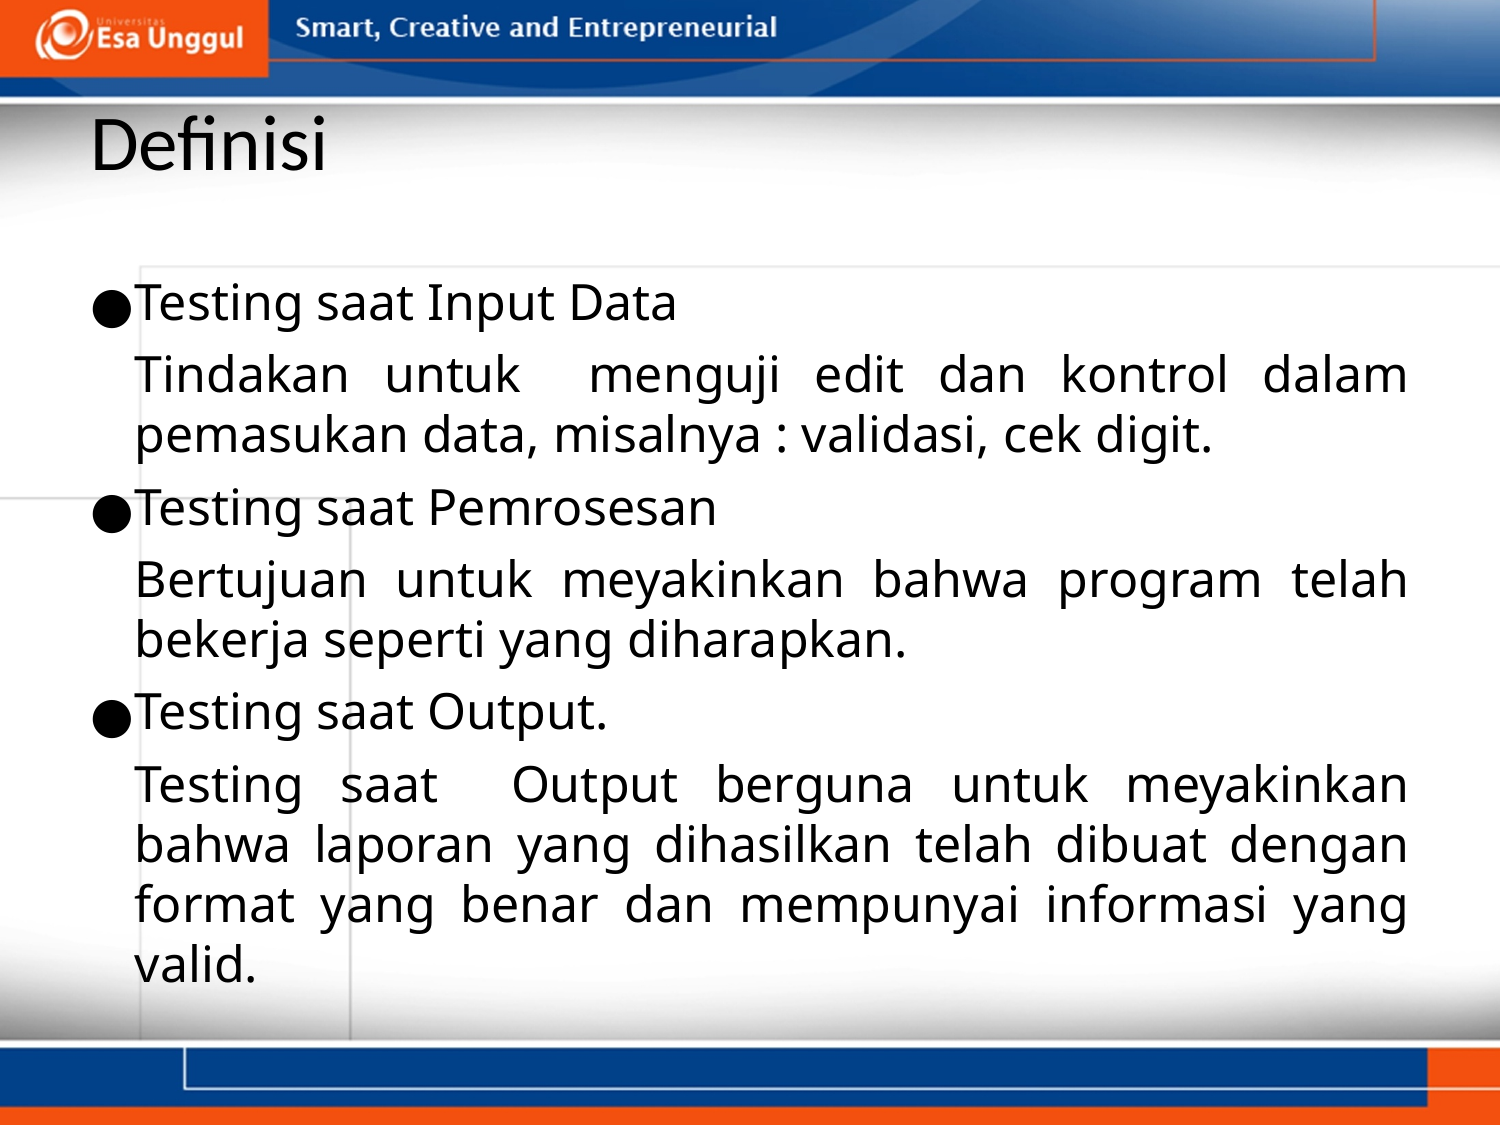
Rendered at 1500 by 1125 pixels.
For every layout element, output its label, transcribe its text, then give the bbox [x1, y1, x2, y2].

picture [0, 0, 1500, 1125]
title Definisi [75, 45, 1425, 233]
list Testing saat Input Data Tindakan untuk menguji edit dan kontrol dalam pemasukan data, misalnya : validasi, cek digit. Testing saat Pemrosesan Bertujuan untuk meyakinkan bahwa program telah bekerja seperti yang diharapkan. Testing saat Output. Testing saat Output berguna untuk meyakinkan bahwa laporan yang dihasilkan telah dibuat dengan format yang benar dan mempunyai informasi yang valid. [75, 262, 1425, 1005]
